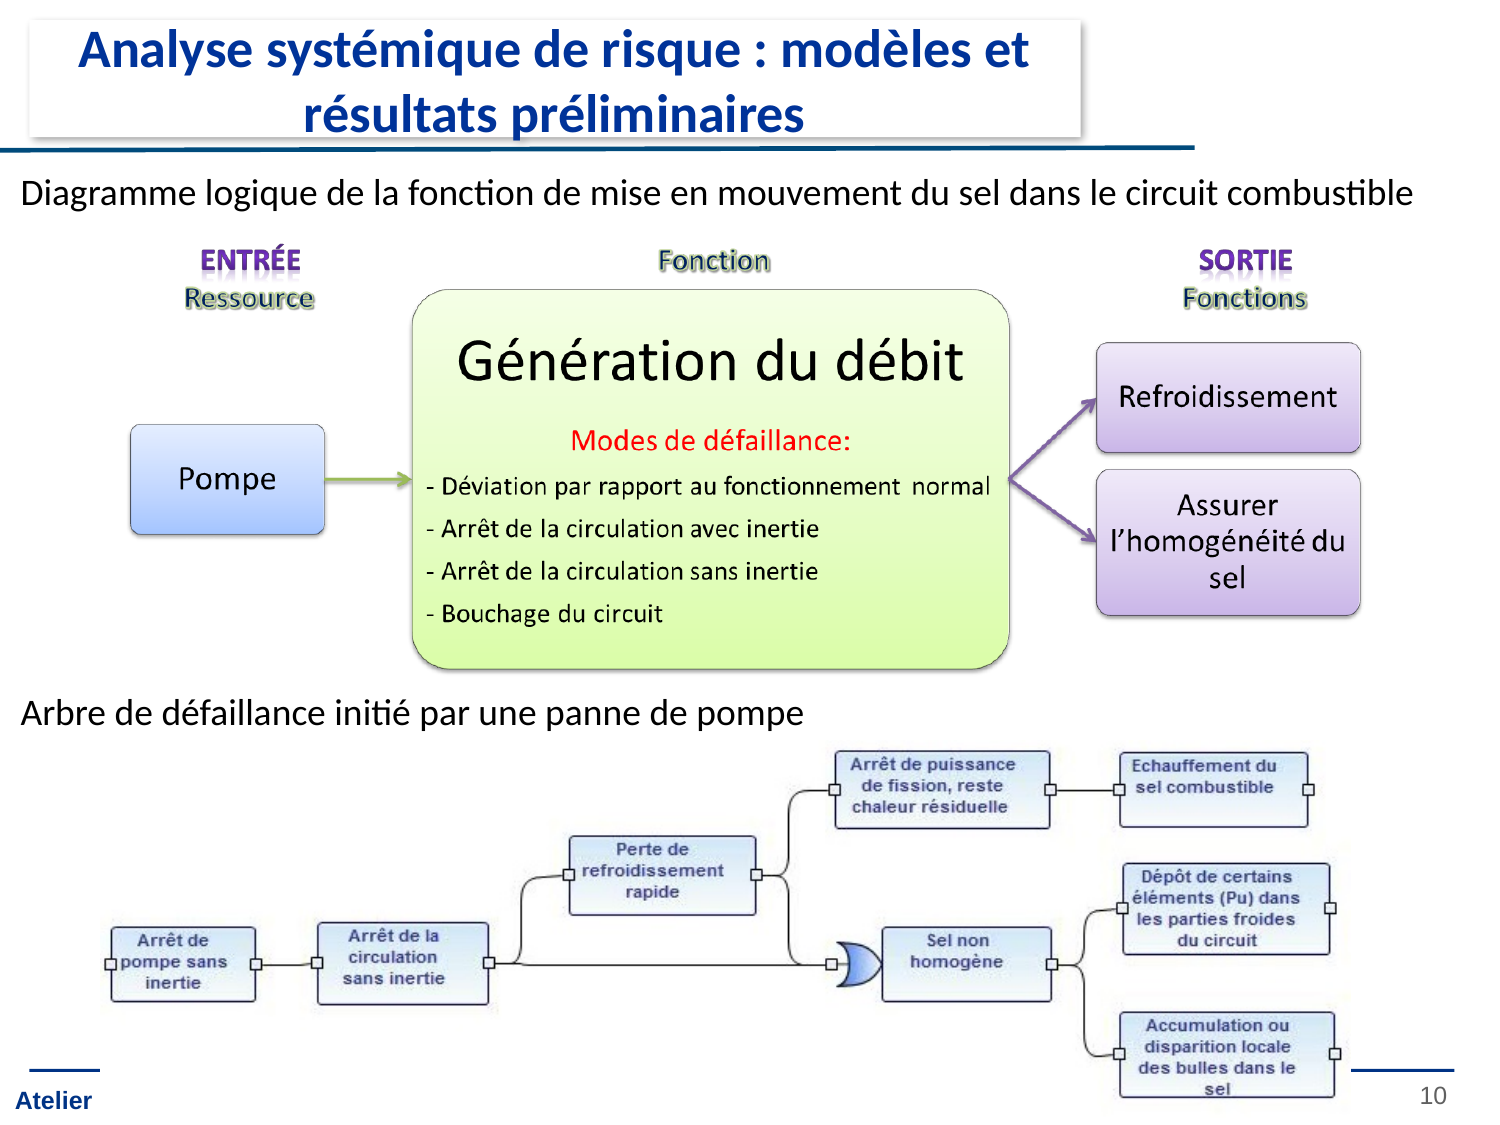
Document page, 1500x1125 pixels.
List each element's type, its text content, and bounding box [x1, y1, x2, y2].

footer Atelier "NEEDS-MSFR" - Octobre 2015 [0, 1076, 95, 1118]
picture [121, 229, 1381, 705]
text_box Analyse systémique de risque : modèles et résultats préliminaires [29, 20, 1081, 138]
text_box Diagramme logique de la fonction de mise en mouvement du sel dans le circuit combustible [5, 160, 1477, 221]
picture [100, 740, 1351, 1118]
text_box Arbre de défaillance initié par une panne de pompe [5, 680, 1477, 741]
slide_number 10 [1374, 1072, 1463, 1113]
